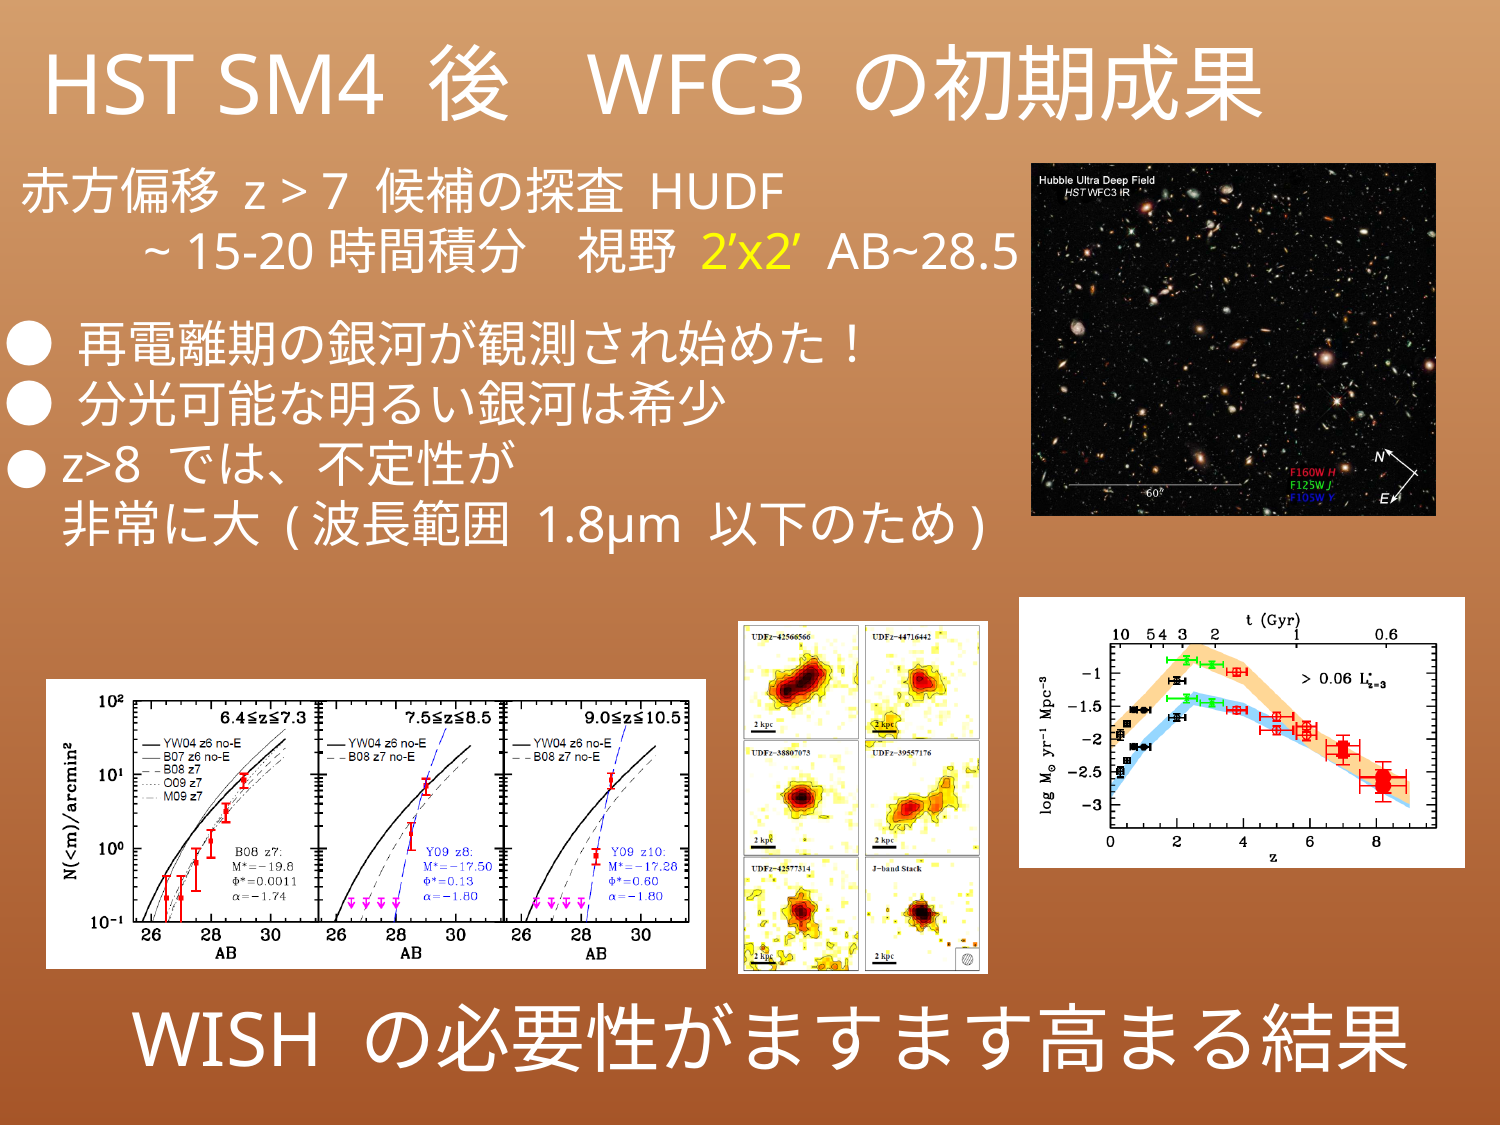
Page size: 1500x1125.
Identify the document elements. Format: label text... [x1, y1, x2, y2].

text_box HST SM4 後 WFC3 の初期成果 [26, 23, 1281, 139]
picture [737, 620, 988, 975]
picture [1019, 597, 1465, 868]
text_box WISH の必要性がますます高まる結果 [116, 984, 1426, 1090]
picture [1030, 163, 1436, 517]
picture [46, 679, 706, 970]
text_box ● 再電離期の銀河が観測され始めた！ ● 分光可能な明るい銀河は希少 ● z>8 では、不定性が 非常に大 (波長範囲 1.8μm 以下のため) [0, 304, 1001, 560]
text_box 赤方偏移 z > 7 候補の探査 HUDF ~ 15-20時間積分 視野 2’x2’ AB~28.5 [5, 152, 1035, 288]
